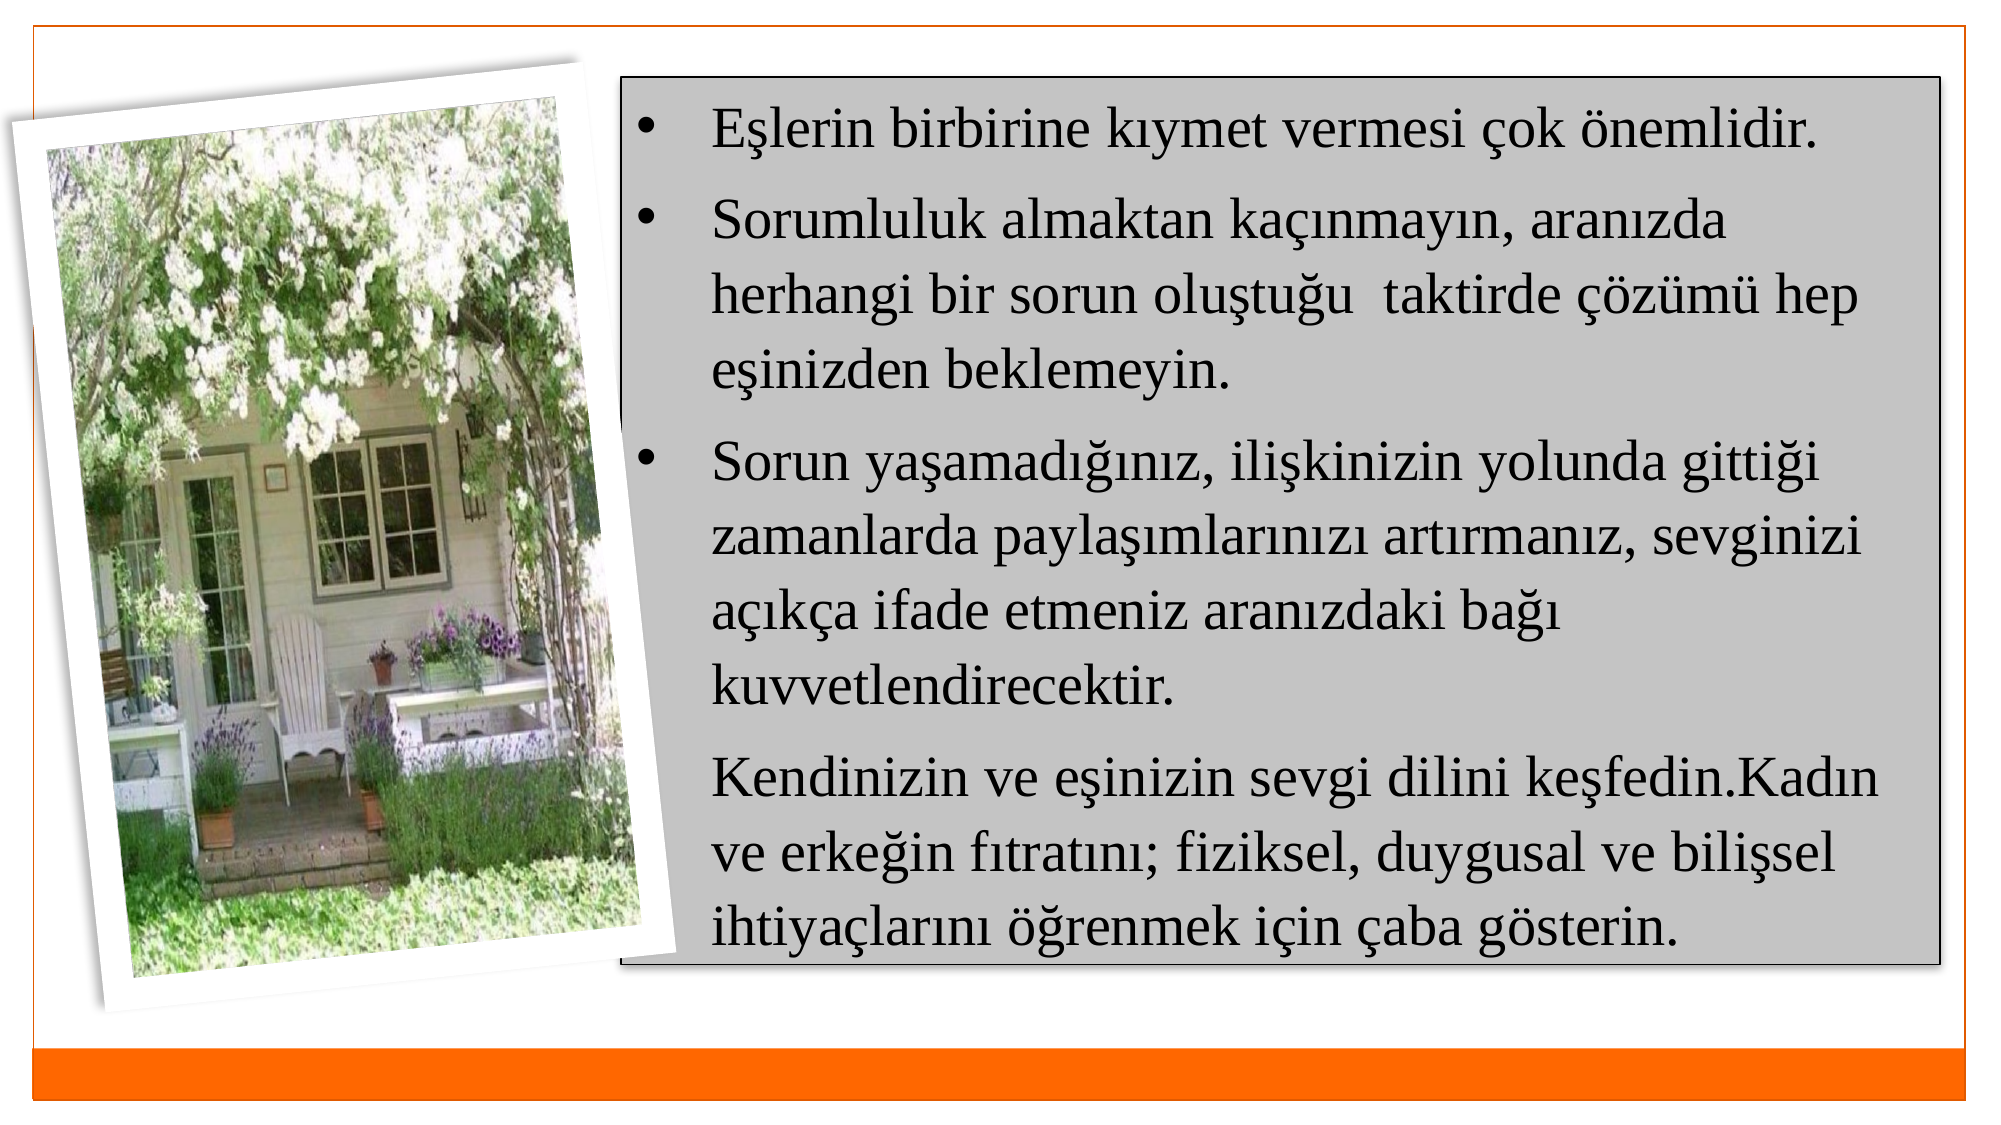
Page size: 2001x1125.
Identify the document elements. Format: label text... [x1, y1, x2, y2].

text_box Eşlerin birbirine kıymet vermesi çok önemlidir. Sorumluluk almaktan kaçınmayın, aranızda herhangi bir sorun oluştuğu taktirde çözümü hep eşinizden beklemeyin. Sorun yaşamadığınız, ilişkinizin yolunda gittiği zamanlarda paylaşımlarınızı artırmanız, sevginizi açıkça ifade etmeniz aranızdaki bağı kuvvetlendirecektir. Kendinizin ve eşinizin sevgi dilini keşfedin.Kadın ve erkeğin fıtratını; fiziksel, duygusal ve bilişsel ihtiyaçlarını öğrenmek için çaba gösterin. [620, 76, 1941, 965]
picture [47, 98, 641, 977]
